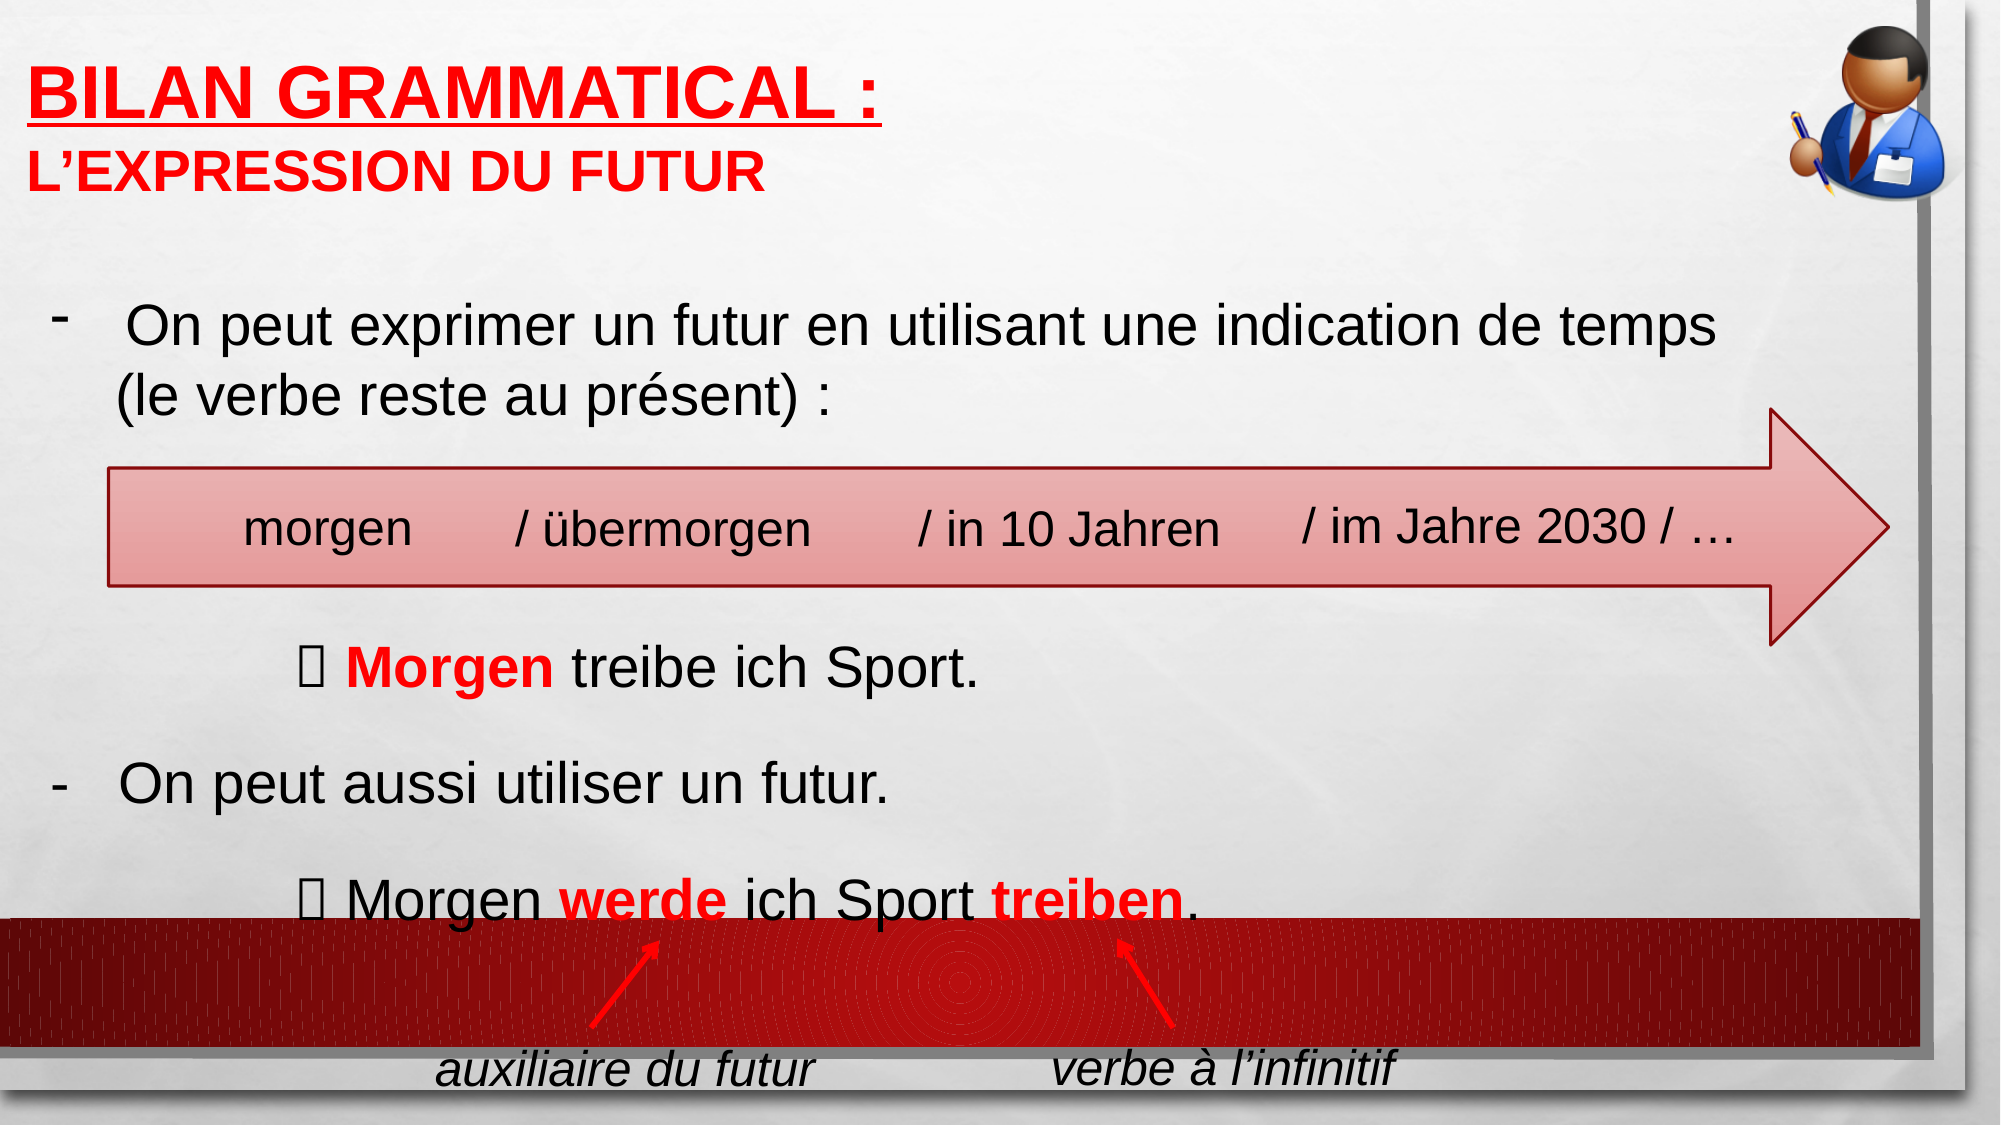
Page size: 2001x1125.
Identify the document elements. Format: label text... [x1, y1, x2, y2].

text_box verbe à l’infinitif [968, 1027, 1477, 1103]
text_box / übermorgen [469, 495, 794, 565]
text_box / im Jahre 2030 / … [1230, 493, 1812, 562]
text_box  Morgen werde ich Sport treiben. [279, 854, 1889, 940]
text_box morgen [172, 494, 470, 564]
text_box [590, 940, 660, 1029]
text_box / in 10 Jahren [794, 495, 1347, 565]
text_box  Morgen treibe ich Sport. [279, 621, 1721, 707]
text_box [1116, 938, 1174, 1029]
text_box [106, 407, 1890, 647]
text_box auxiliaire du futur [371, 1029, 879, 1104]
text_box BILAN GRAMMATICAL : L’EXPRESSION DU FUTUR [11, 36, 1453, 211]
text_box On peut exprimer un futur en utilisant une indication de temps (le verbe reste au présent) : [35, 280, 1976, 435]
text_box - On peut aussi utiliser un futur. [35, 738, 1477, 823]
picture [1777, 15, 1976, 214]
